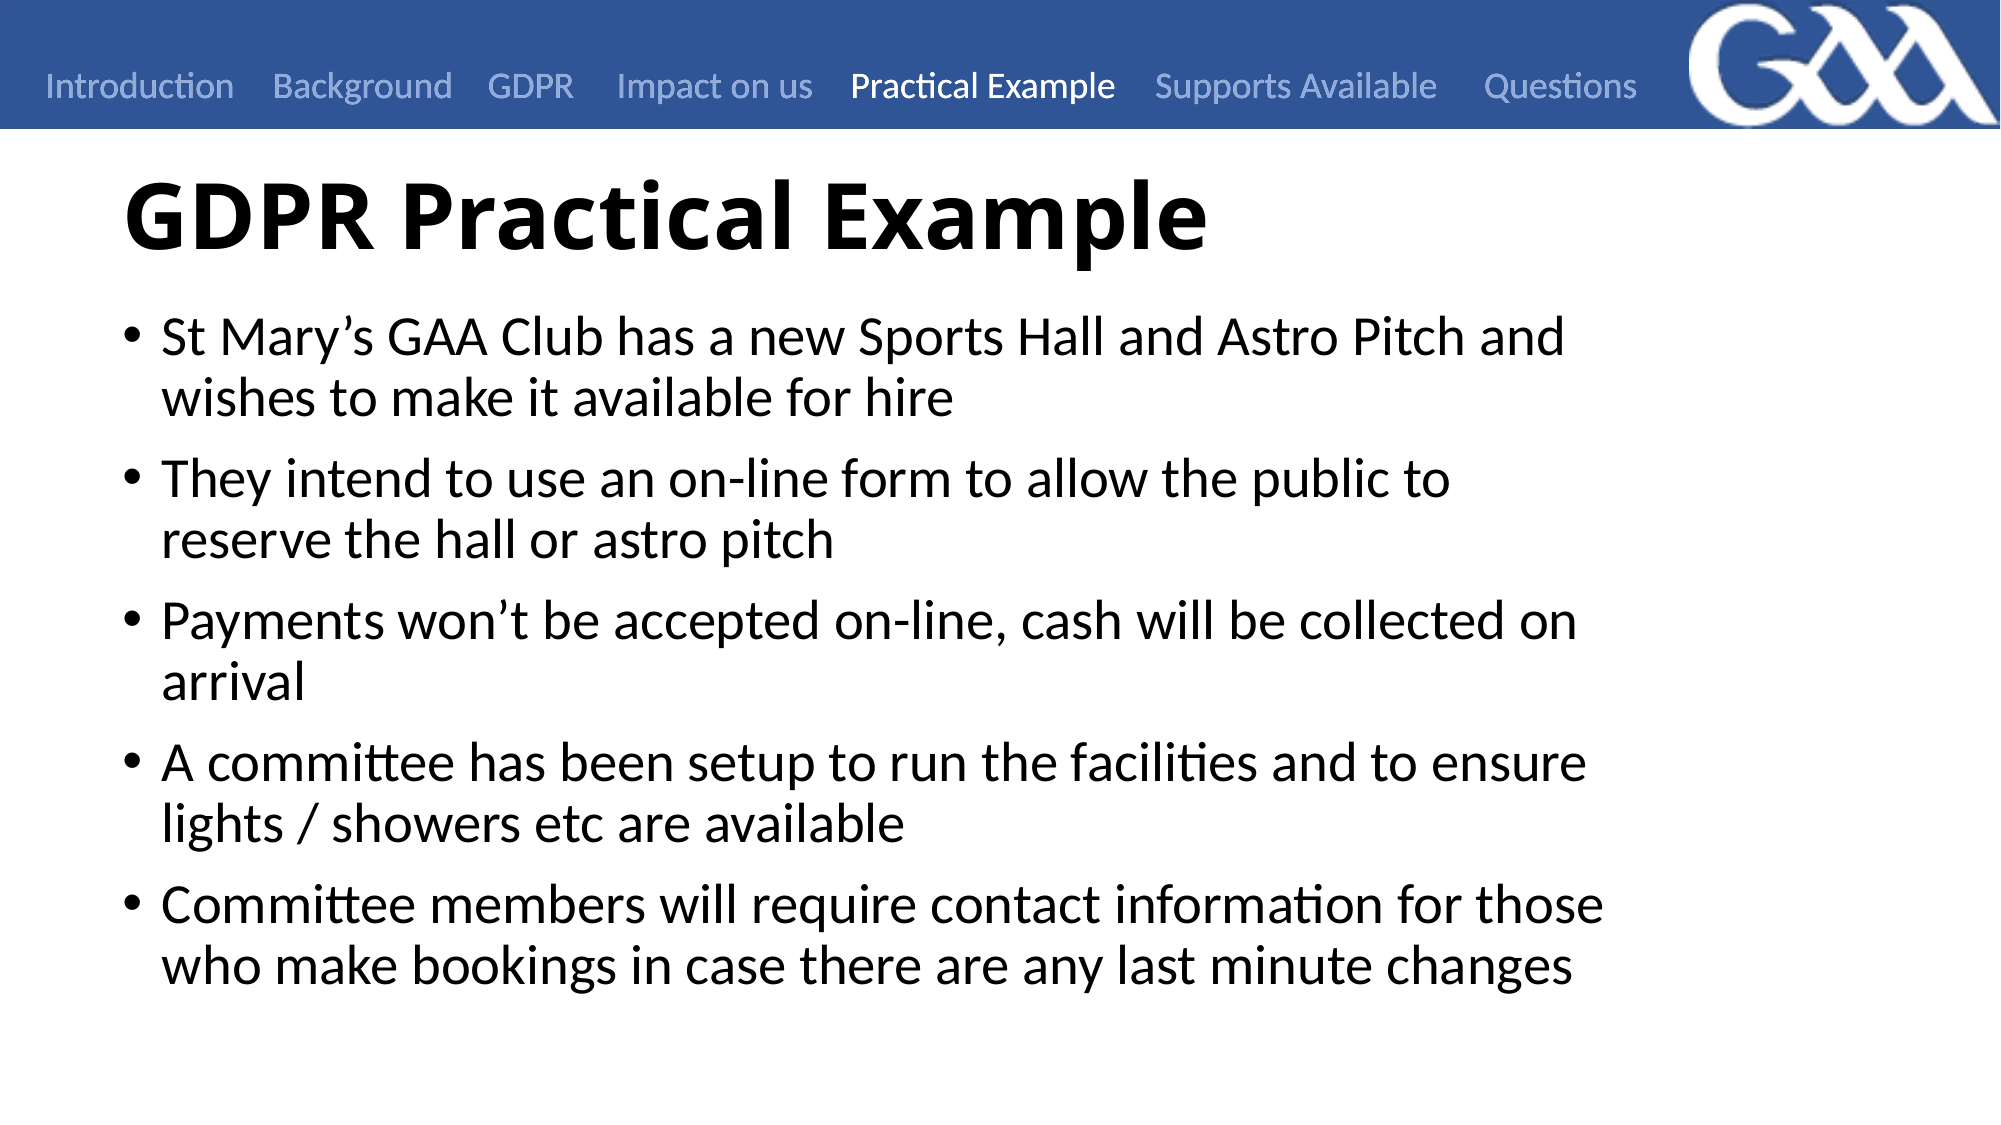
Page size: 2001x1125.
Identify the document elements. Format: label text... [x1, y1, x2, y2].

text_box Impact on us [602, 53, 834, 114]
text_box GDPR Practical Example [107, 161, 1634, 279]
text_box Practical Example [835, 53, 1139, 114]
text_box Supports Available [1140, 53, 1467, 114]
text_box GDPR [473, 53, 600, 114]
text_box Introduction [30, 53, 256, 114]
text_box Questions [1469, 53, 1657, 114]
list St Mary’s GAA Club has a new Sports Hall and Astro Pitch and wishes to make it available for hire They intend to use an on-line form to allow the public to reserve the hall or astro pitch Payments won’t be accepted on-line, cash will be collected on arrival A committee has been setup to run the facilities and to ensure lights / showers etc are available Committee members will require contact information for those who make bookings in case there are any last minute changes [107, 299, 1647, 1014]
picture [1689, 0, 2000, 129]
text_box Background [258, 53, 471, 114]
